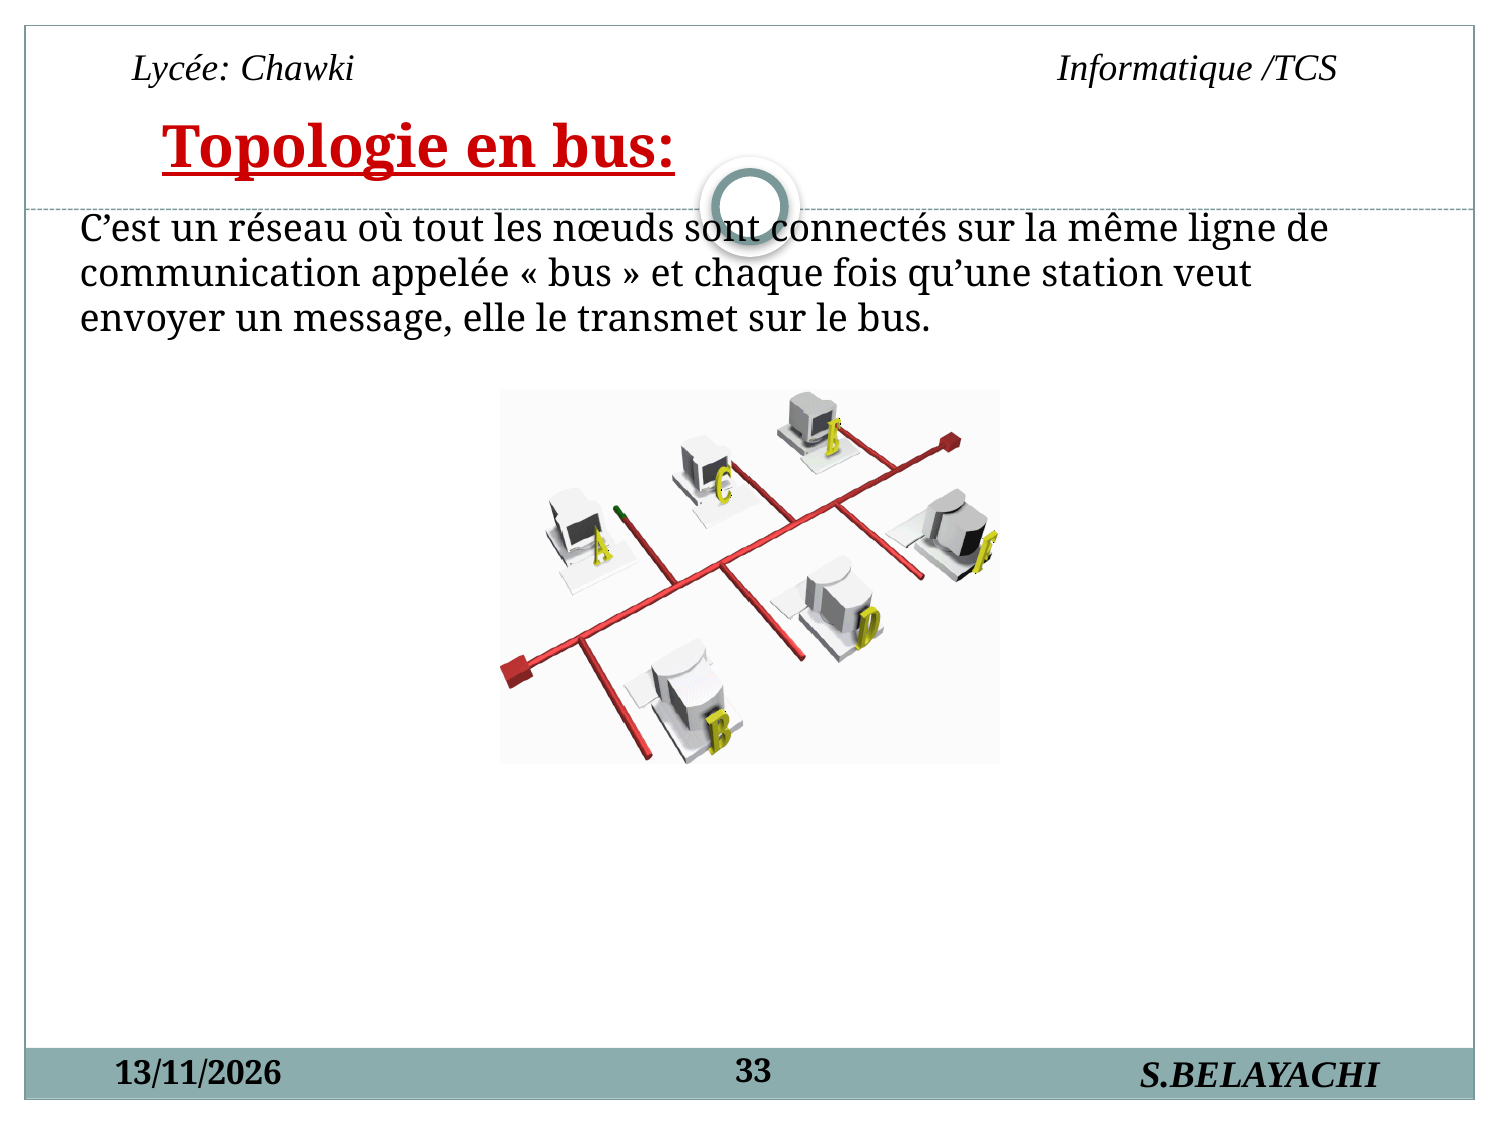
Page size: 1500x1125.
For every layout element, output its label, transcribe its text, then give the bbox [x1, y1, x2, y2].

text_box Topologie en bus: [147, 101, 845, 187]
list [499, 388, 1001, 765]
text_box C’est un réseau où tout les nœuds sont connectés sur la même ligne de communication appelée « bus » et chaque fois qu’une station veut envoyer un message, elle le transmet sur le bus. [64, 196, 1376, 347]
